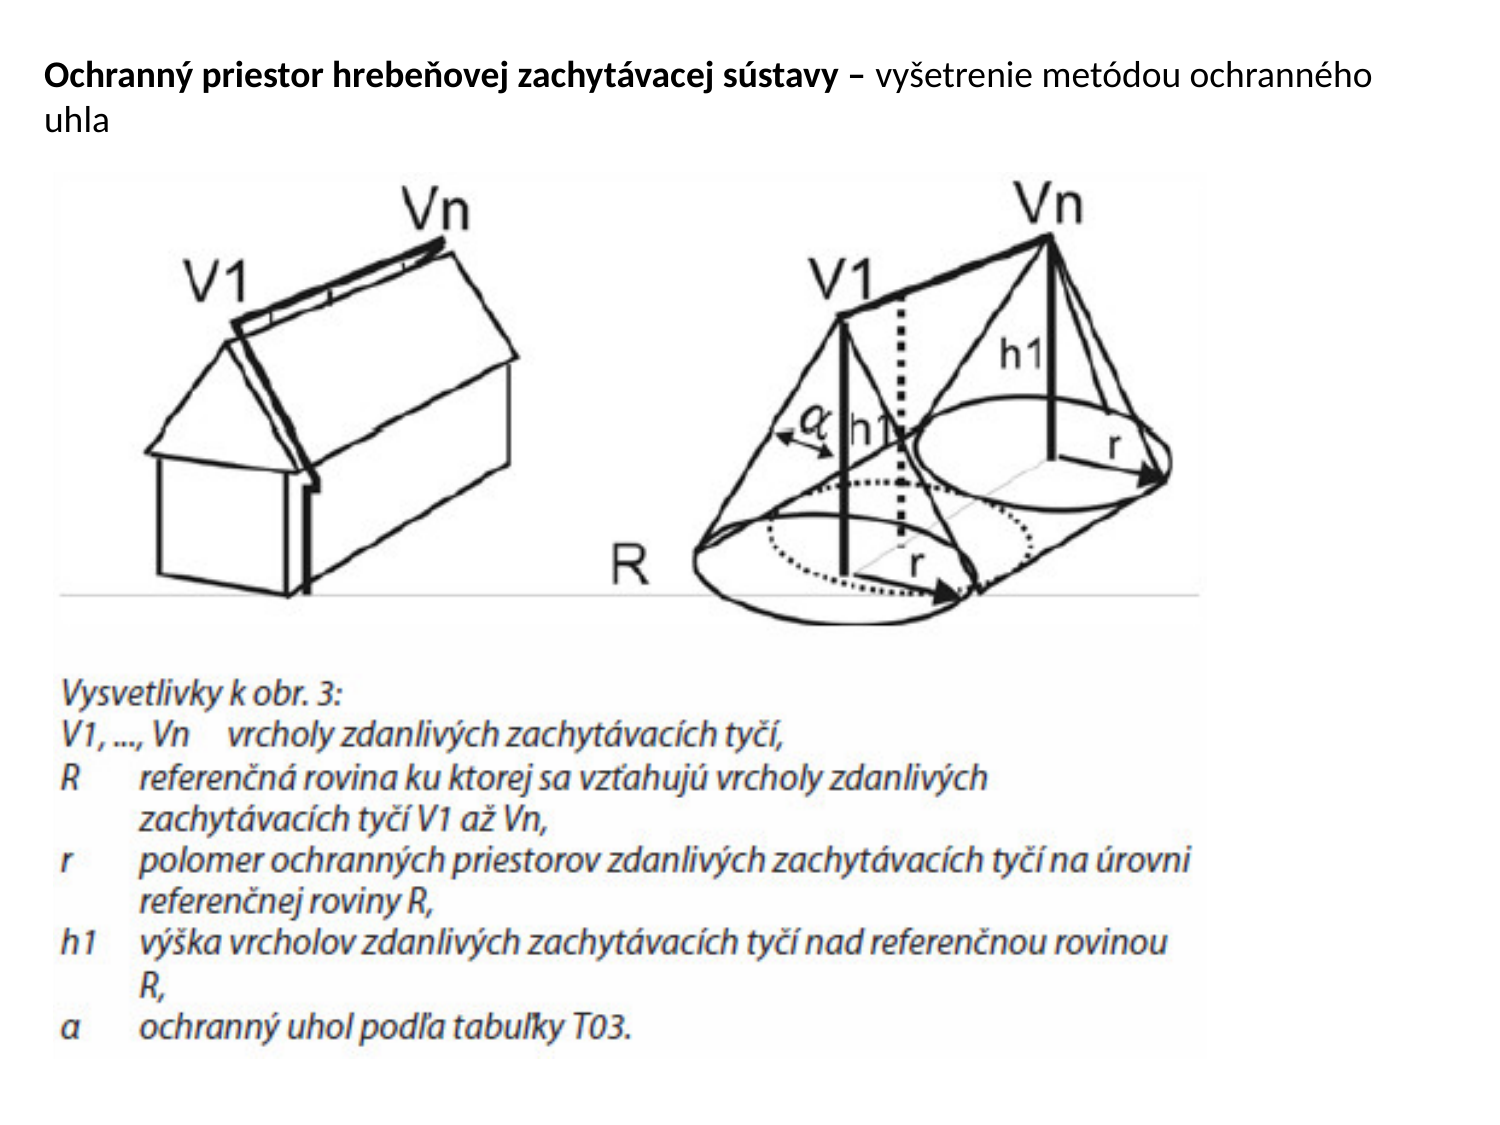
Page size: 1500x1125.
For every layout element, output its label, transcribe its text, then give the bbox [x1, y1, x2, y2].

text_box Ochranný priestor hrebeňovej zachytávacej sústavy – vyšetrenie metódou ochranného uhla [29, 42, 1459, 148]
picture [52, 172, 1208, 1059]
